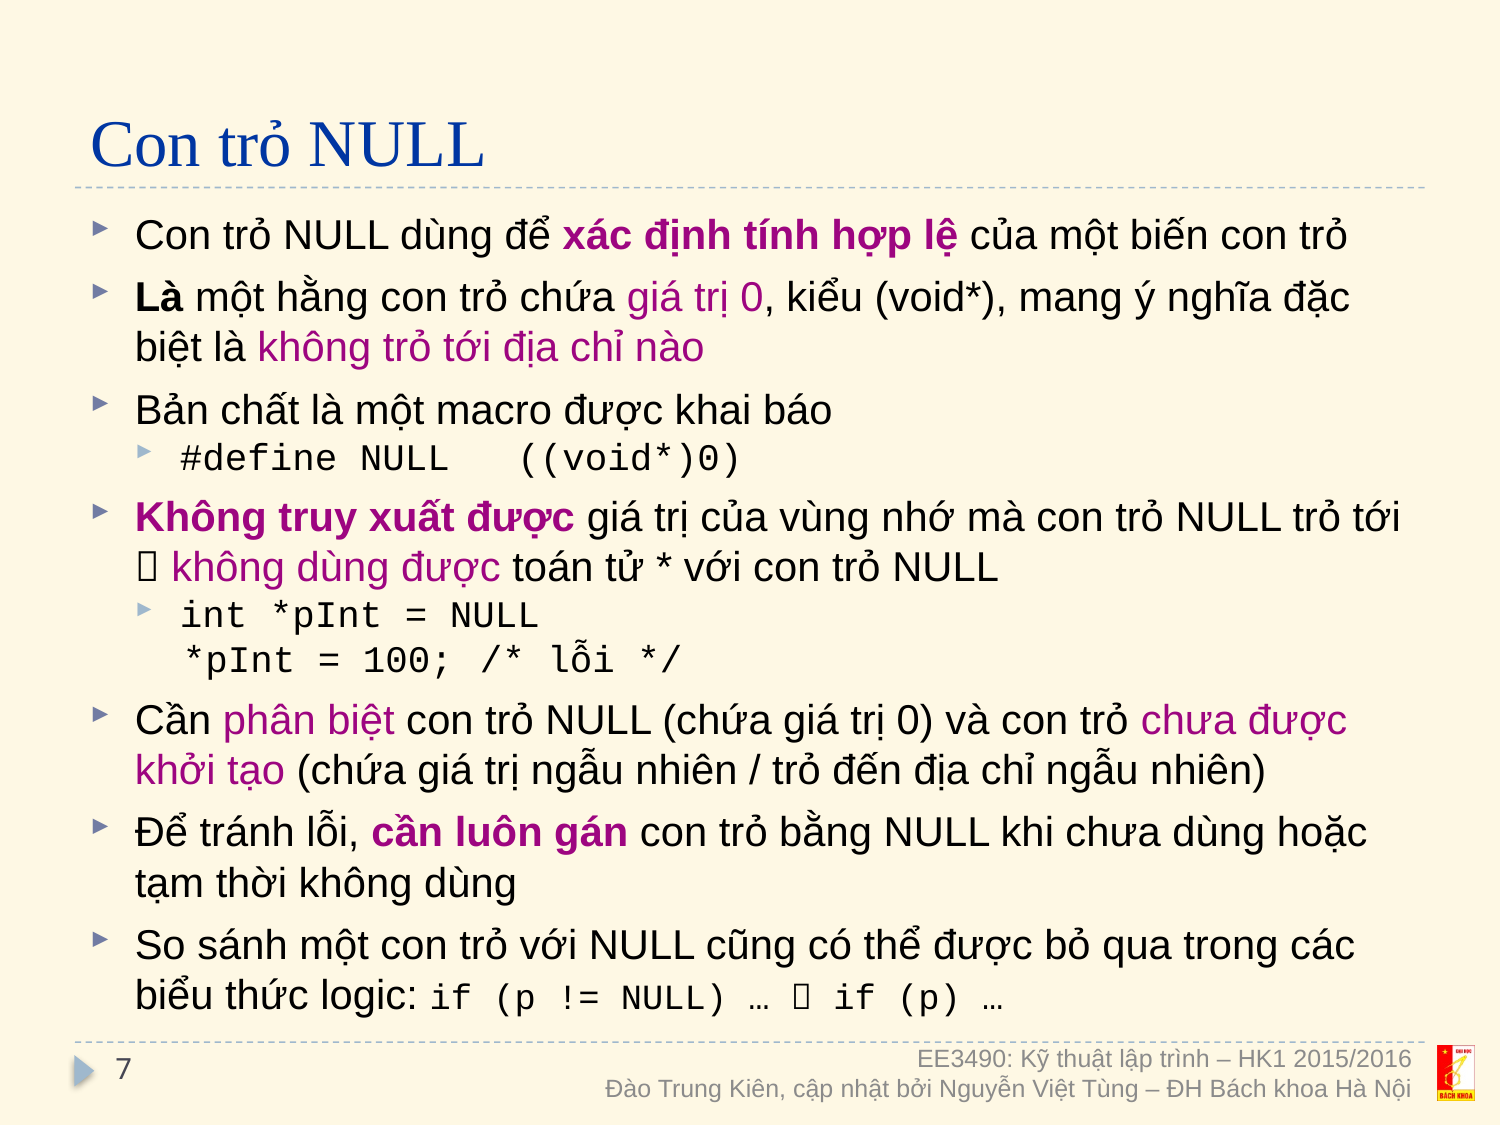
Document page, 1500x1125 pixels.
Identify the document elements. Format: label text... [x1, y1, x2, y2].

picture [1437, 1045, 1475, 1101]
title Con trỏ NULL [74, 24, 1426, 188]
list Con trỏ NULL dùng để xác định tính hợp lệ của một biến con trỏ Là một hằng con trỏ chứa giá trị 0, kiểu (void*), mang ý nghĩa đặc biệt là không trỏ tới địa chỉ nào Bản chất là một macro được khai báo #define NULL ((void*)0) Không truy xuất được giá trị của vùng nhớ mà con trỏ NULL trỏ tới  không dùng được toán tử * với con trỏ NULL int *pInt = NULL *pInt = 100; /* lỗi */ Cần phân biệt con trỏ NULL (chứa giá trị 0) và con trỏ chưa được khởi tạo (chứa giá trị ngẫu nhiên / trỏ đến địa chỉ ngẫu nhiên) Để tránh lỗi, cần luôn gán con trỏ bằng NULL khi chưa dùng hoặc tạm thời không dùng So sánh một con trỏ với NULL cũng có thể được bỏ qua trong các biểu thức logic: if (p != NULL) …  if (p) … [74, 199, 1426, 1011]
slide_number 7 [100, 1042, 426, 1103]
footer EE3490: Kỹ thuật lập trình – HK1 2015/2016 Đào Trung Kiên, cập nhật bởi Nguyễn Việt Tùng – ĐH Bách khoa Hà Nội [512, 1042, 1429, 1103]
